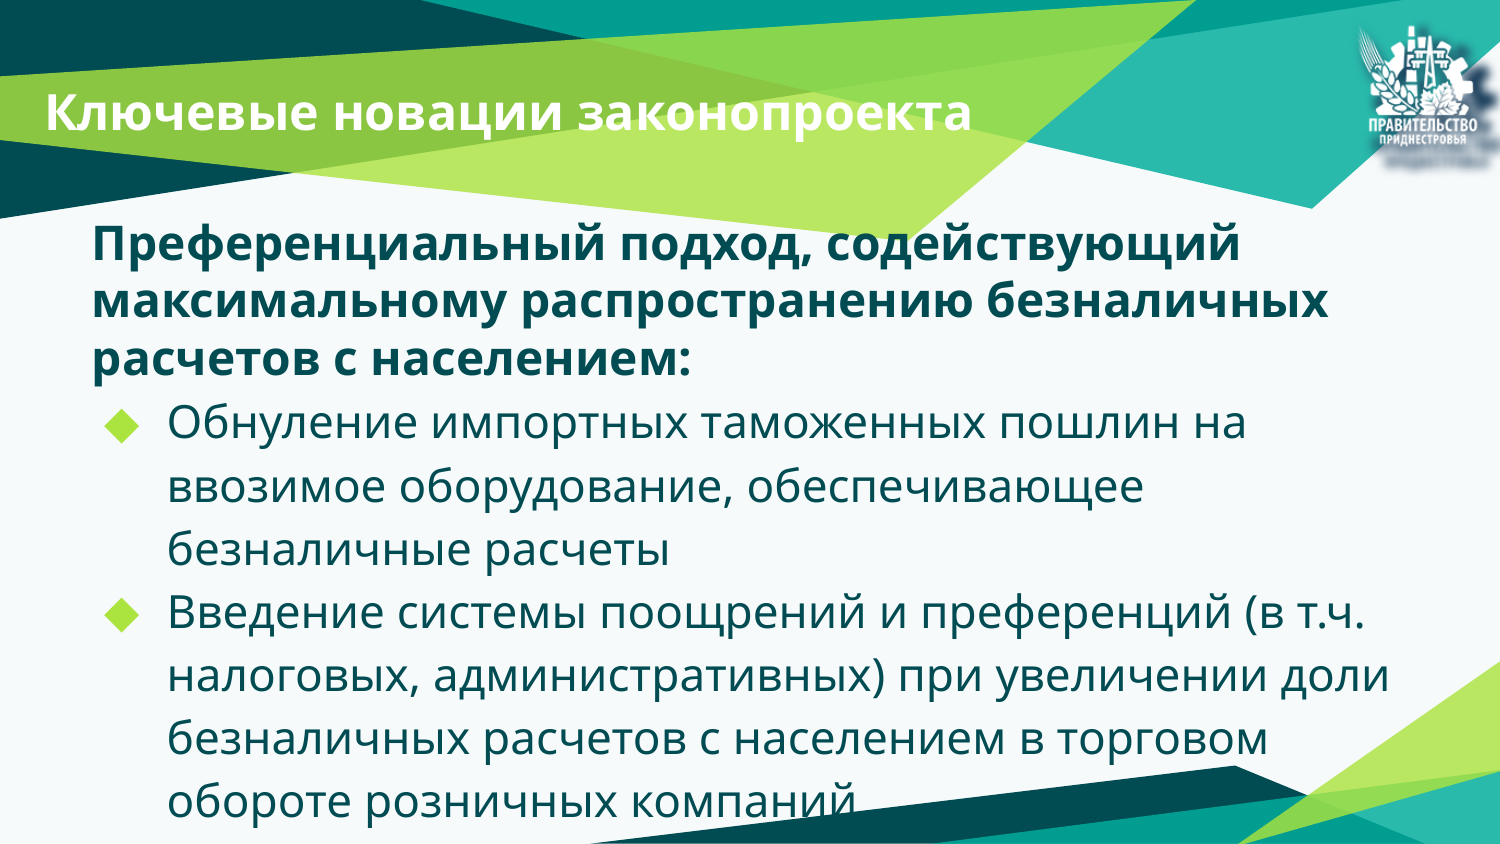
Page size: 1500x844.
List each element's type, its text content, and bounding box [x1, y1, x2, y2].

title Ключевые новации законопроекта [29, 65, 1344, 174]
picture [1352, 19, 1483, 151]
list Преференциальный подход, содействующий максимальному распространению безналичных расчетов с населением: Обнуление импортных таможенных пошлин на ввозимое оборудование, обеспечивающее безналичные расчеты Введение системы поощрений и преференций (в т.ч. налоговых, административных) при увеличении доли безналичных расчетов с населением в торговом обороте розничных компаний Уменьшение налогооблагаемой базы на расходы, связанные с приобретением и обслуживанием платежного оборудования [76, 197, 1471, 824]
